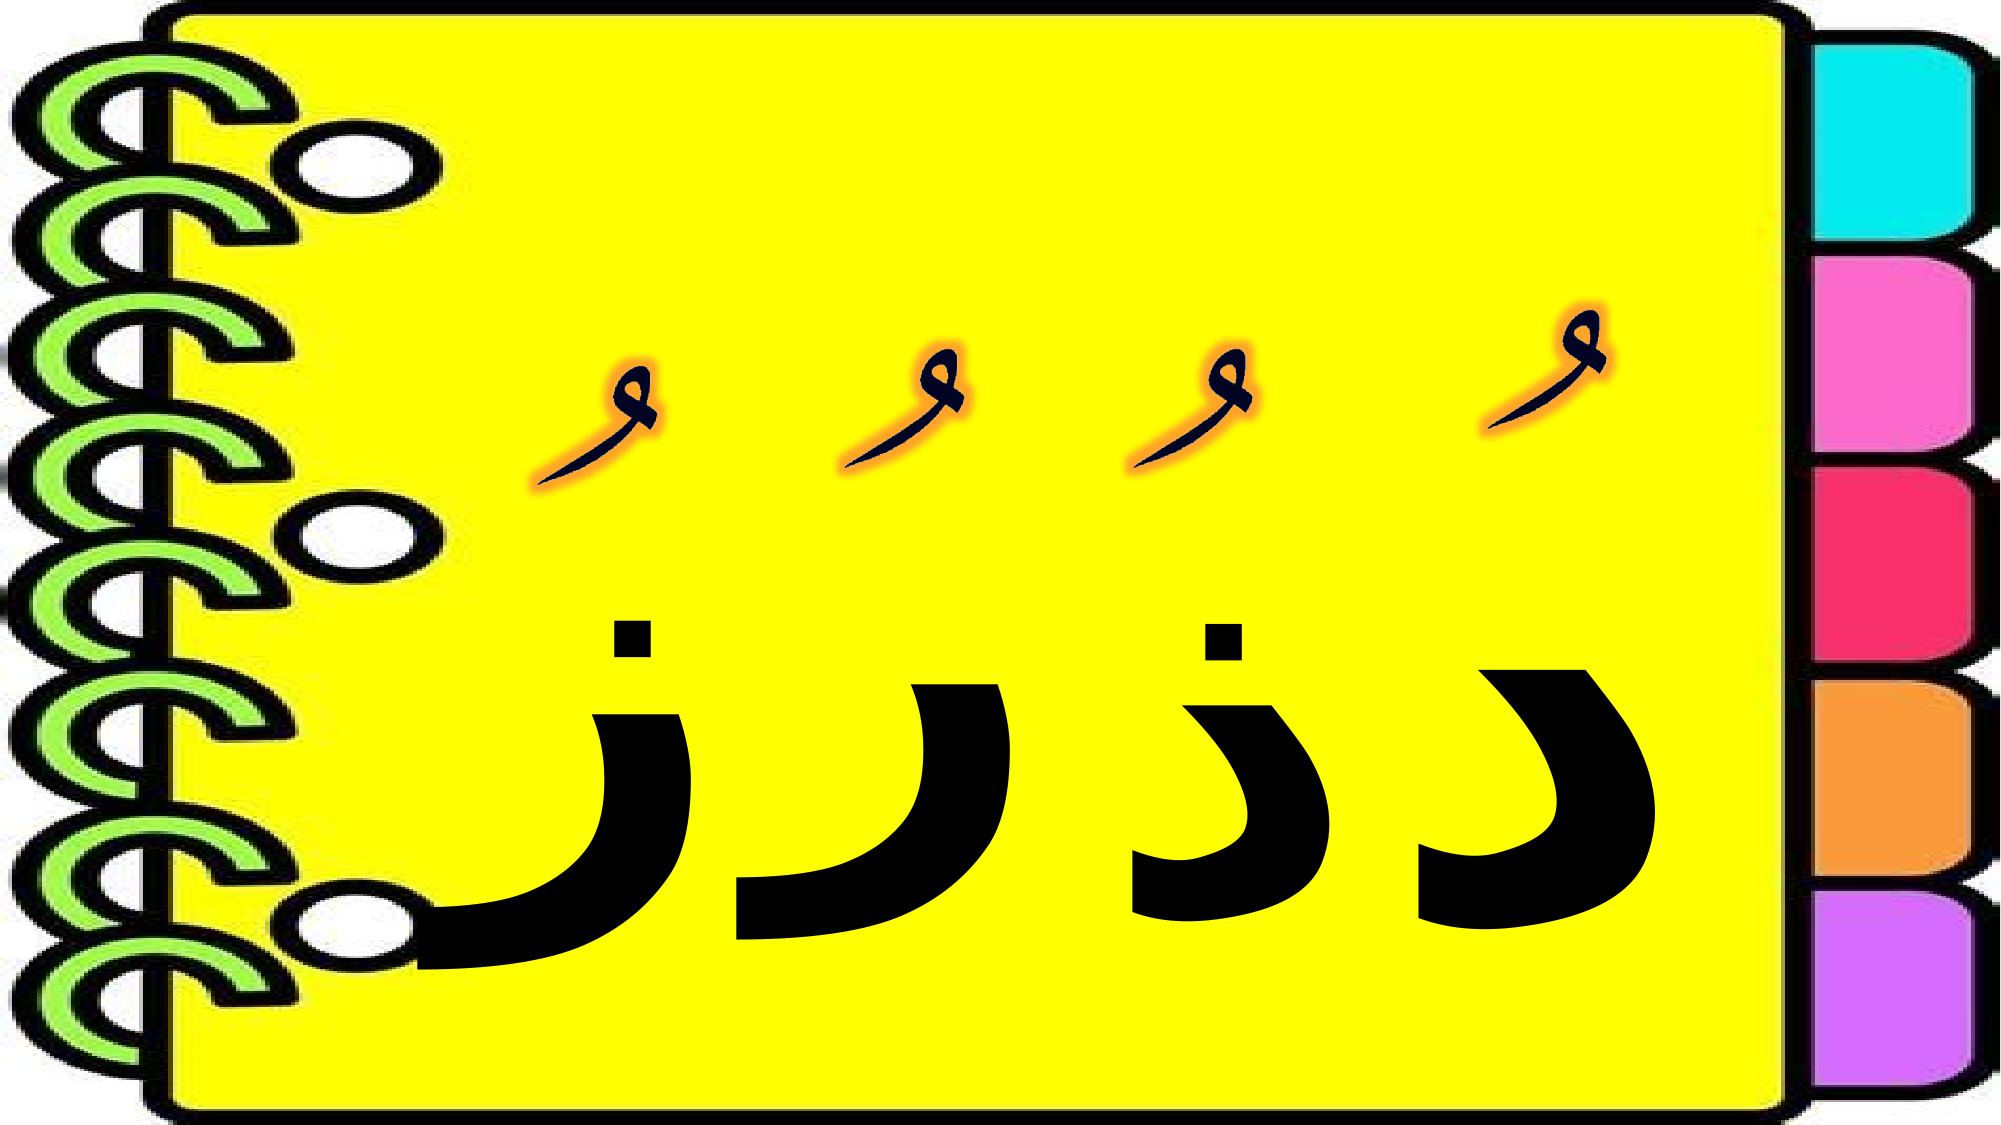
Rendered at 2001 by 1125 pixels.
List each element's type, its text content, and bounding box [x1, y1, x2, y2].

text_box ز [423, 343, 741, 956]
text_box ذ [1087, 407, 1373, 1020]
text_box ر [742, 312, 1060, 926]
text_box د [1367, 312, 1705, 1046]
picture [0, 0, 2001, 1125]
text_box ح [1453, 312, 1658, 463]
